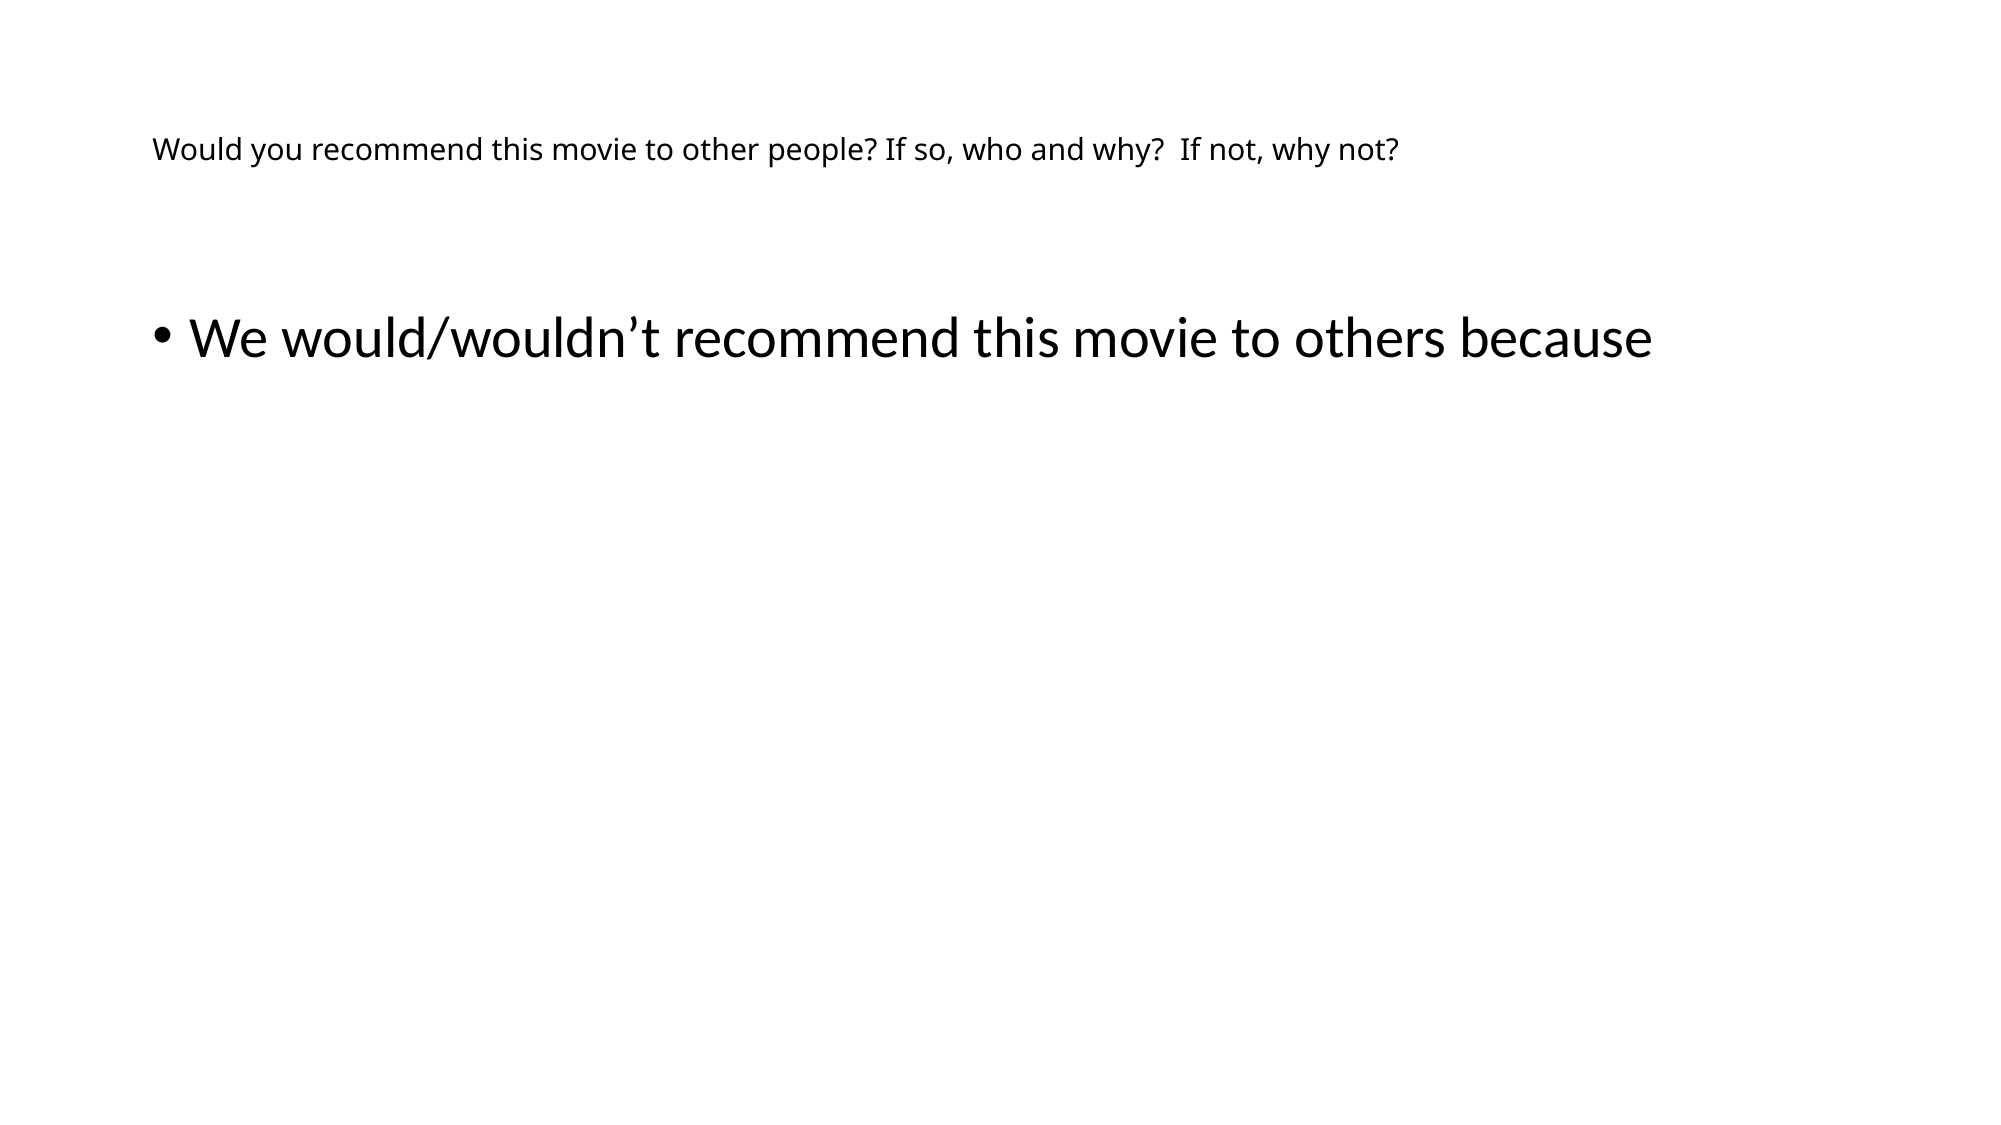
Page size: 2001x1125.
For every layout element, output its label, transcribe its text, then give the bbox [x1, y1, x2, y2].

title Would you recommend this movie to other people? If so, who and why? If not, why not? [137, 59, 1863, 278]
list We would/wouldn’t recommend this movie to others because [137, 299, 1863, 1014]
